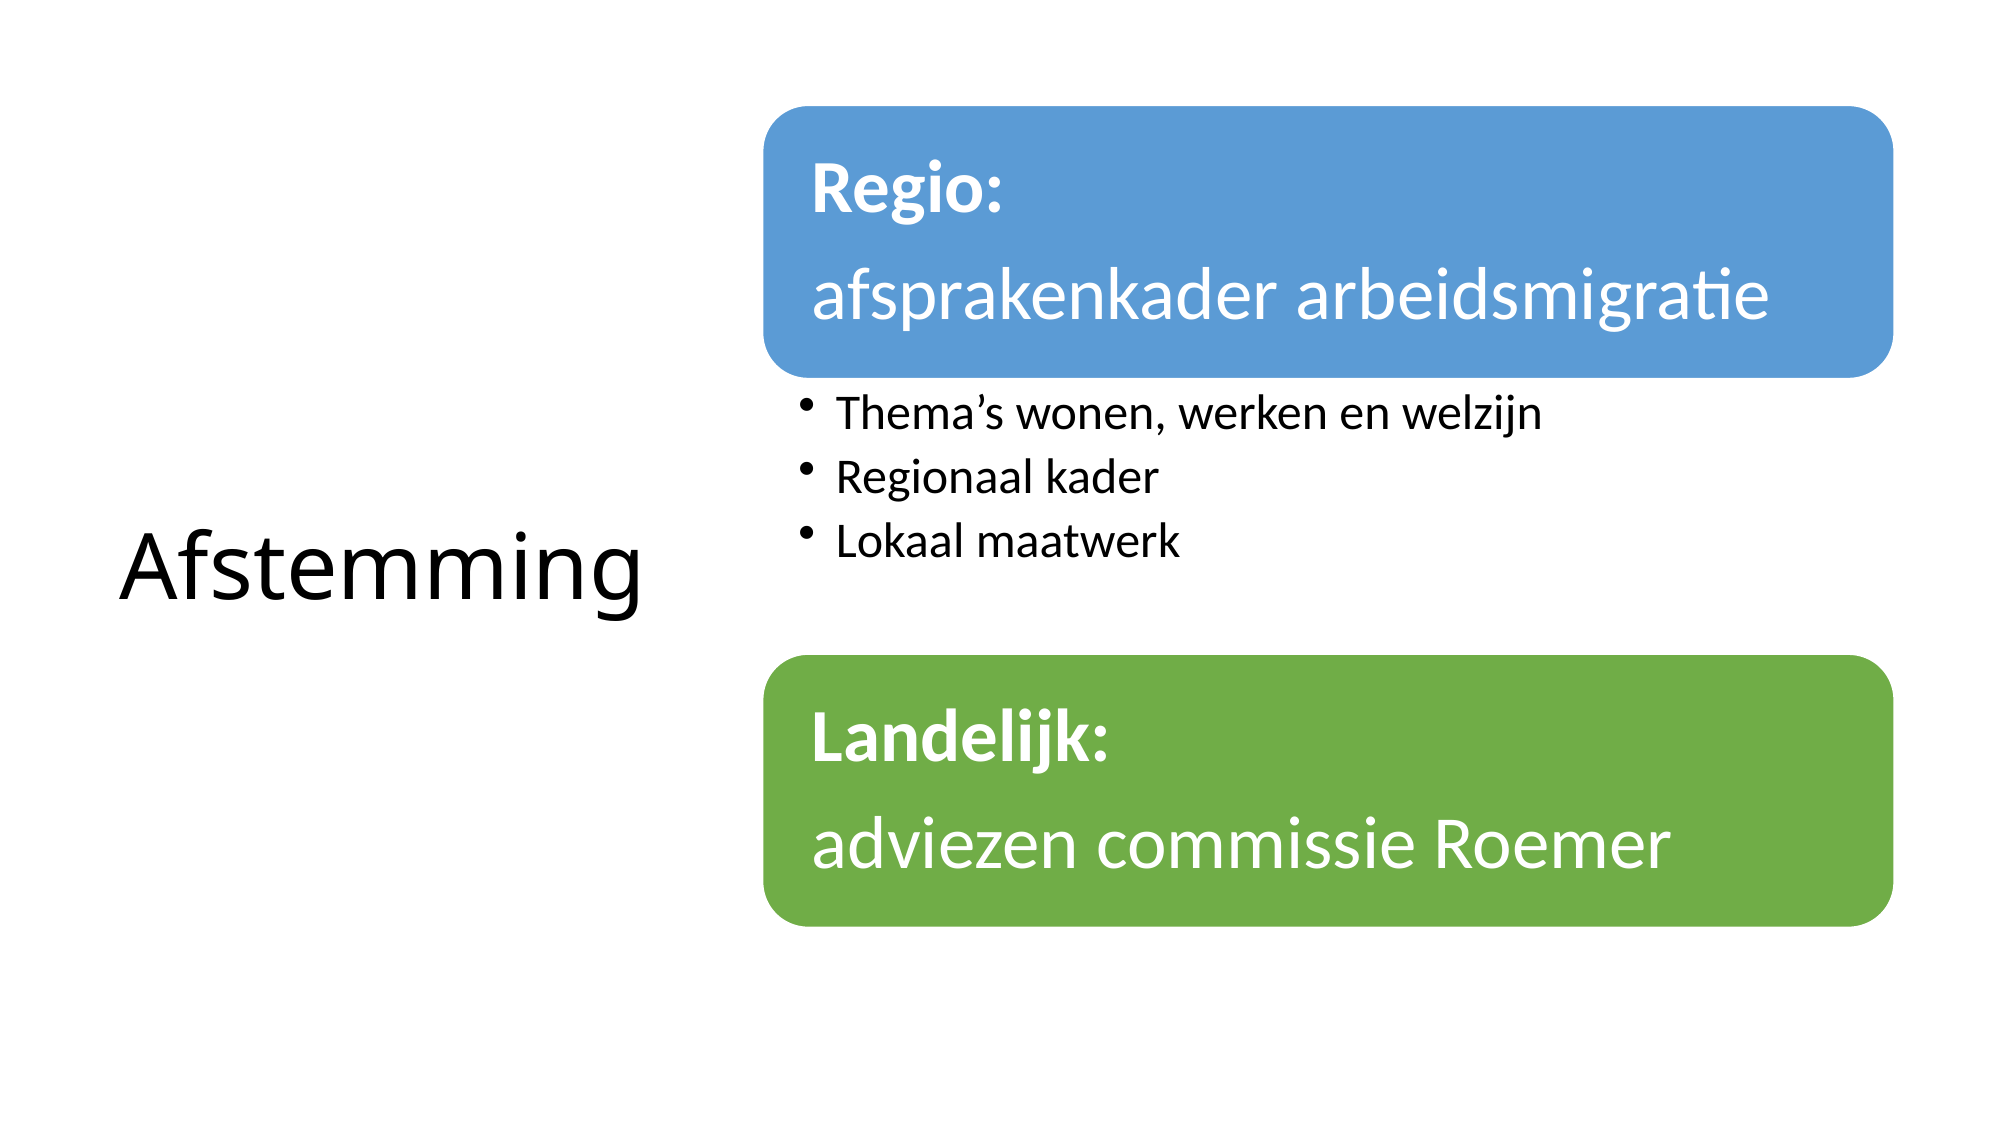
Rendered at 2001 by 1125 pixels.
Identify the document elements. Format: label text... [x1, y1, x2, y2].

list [762, 105, 1895, 1014]
title Afstemming [104, 105, 686, 1021]
